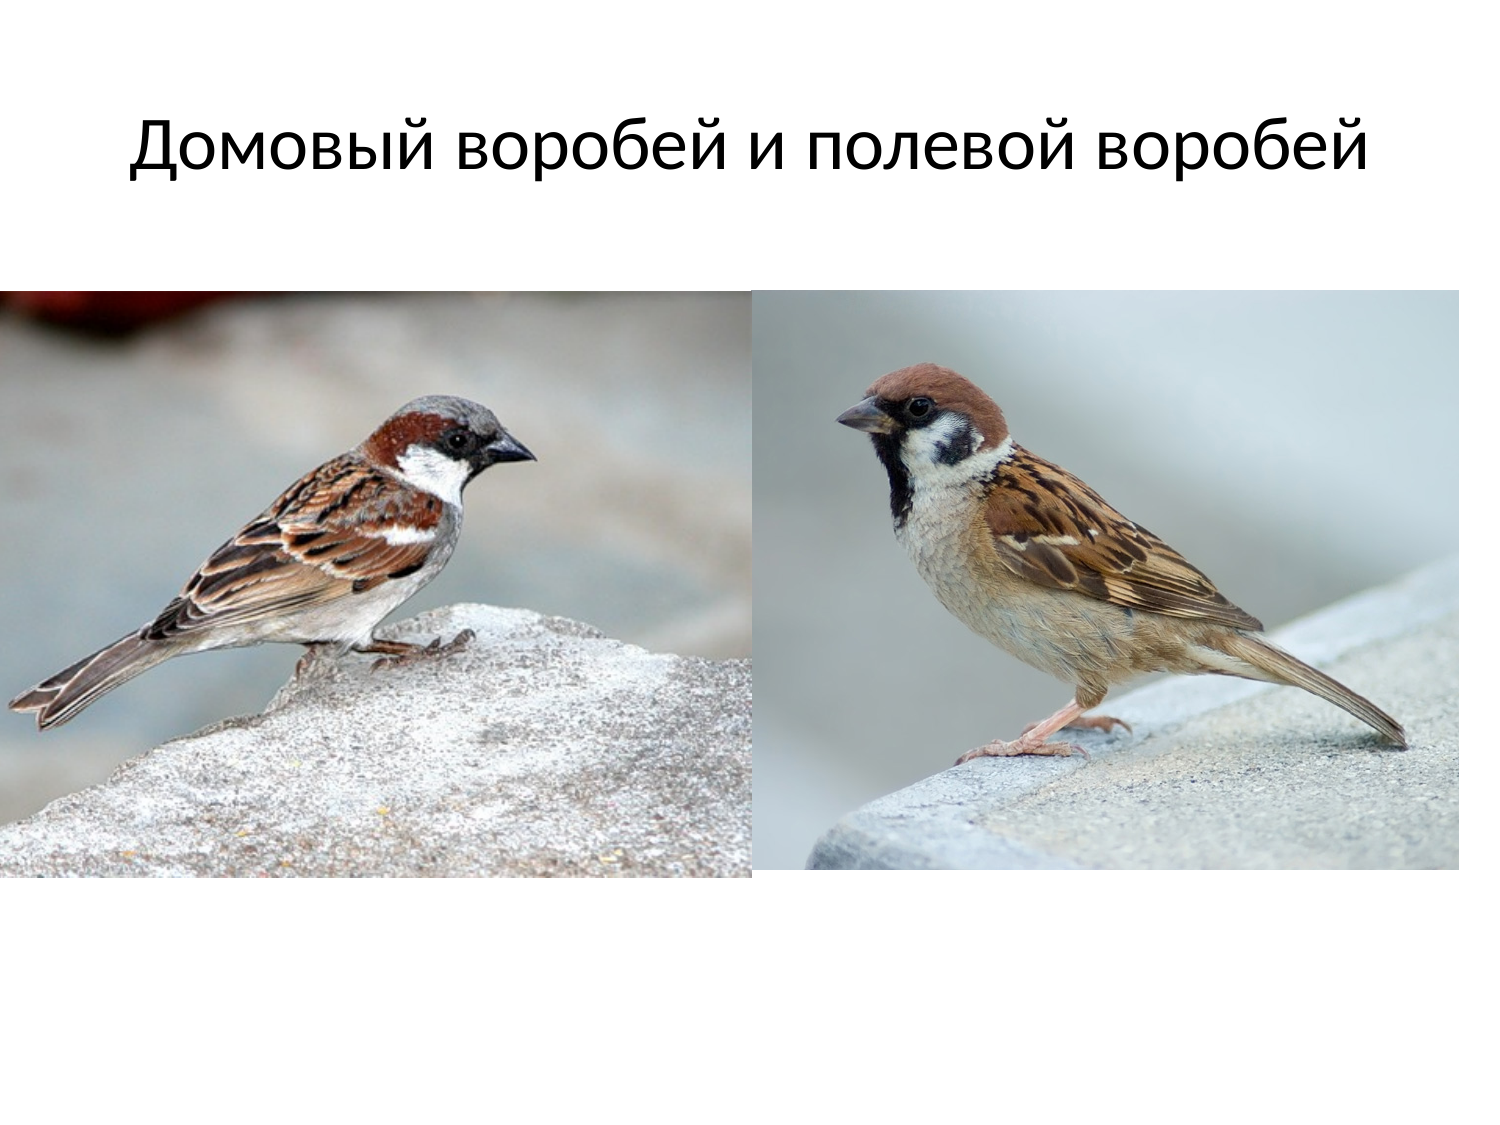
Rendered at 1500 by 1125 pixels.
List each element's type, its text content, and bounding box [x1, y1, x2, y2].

title Домовый воробей и полевой воробей [75, 45, 1425, 233]
picture [0, 290, 1459, 878]
